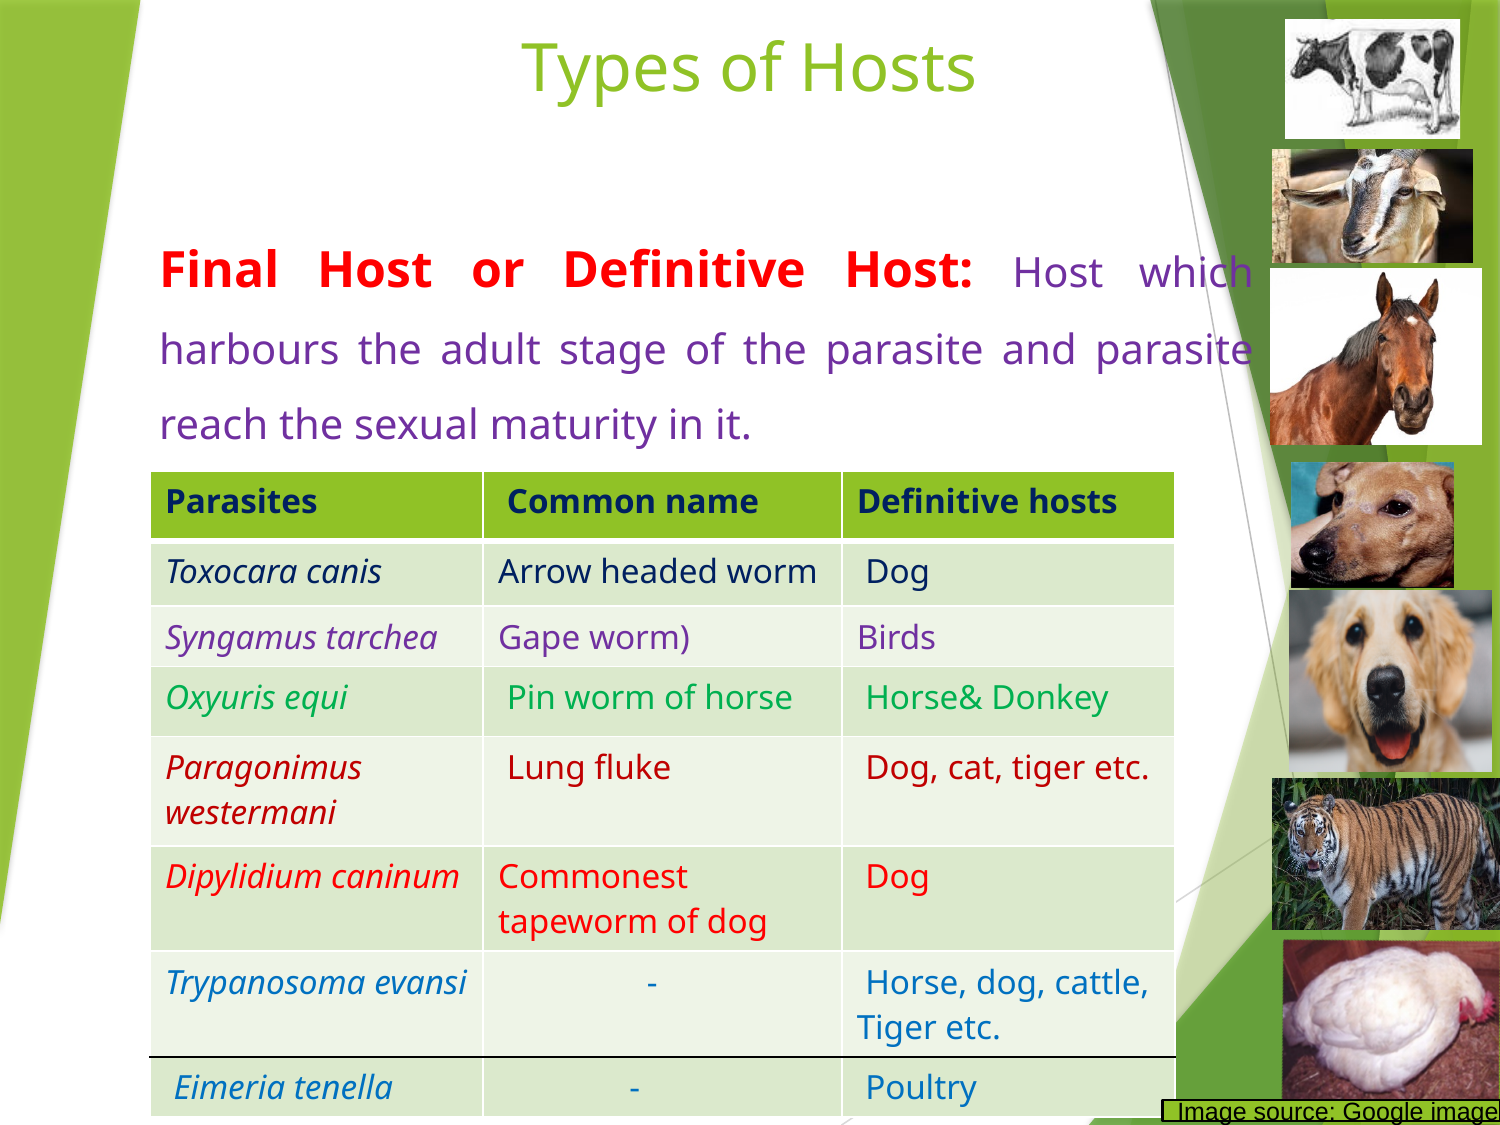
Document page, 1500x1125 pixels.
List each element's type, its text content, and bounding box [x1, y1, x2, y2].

table_header Parasites [151, 472, 482, 538]
picture [1290, 462, 1455, 589]
table_header Definitive hosts [843, 472, 1174, 538]
table_cell Paragonimus westermani [151, 737, 482, 845]
table_cell Dog [843, 847, 1174, 950]
picture [1272, 149, 1474, 263]
table_cell Pin worm of horse [484, 667, 841, 736]
picture [1284, 18, 1461, 140]
title Types of Hosts [0, 0, 1500, 113]
table_cell Commonest tapeworm of dog [484, 847, 841, 950]
table_cell - [484, 1058, 841, 1116]
table_cell Toxocara canis [151, 544, 482, 605]
table_cell Trypanosoma evansi [151, 952, 482, 1056]
picture [1234, 777, 1500, 1125]
table_header Common name [484, 472, 841, 538]
table_cell Horse& Donkey [843, 667, 1174, 736]
table_cell Oxyuris equi [151, 667, 482, 736]
picture [1269, 267, 1482, 445]
table_cell Horse, dog, cattle, Tiger etc. [843, 952, 1174, 1056]
table_cell - [484, 952, 841, 1056]
table_cell Gape worm) [484, 607, 841, 666]
table_cell Eimeria tenella [151, 1058, 482, 1116]
subtitle Final Host or Definitive Host: Host which harbours the adult stage of the parasite and parasite reach the sexual maturity in it. [144, 200, 1270, 1125]
text_box Image source: Google image [1162, 1100, 1256, 1121]
table_cell Poultry [843, 1058, 1174, 1116]
table_cell Lung fluke [484, 737, 841, 845]
table_cell Dipylidium caninum [151, 847, 482, 950]
table_cell Arrow headed worm [484, 544, 841, 605]
table_cell Birds [843, 607, 1174, 666]
picture [1289, 590, 1492, 772]
table_cell Dog, cat, tiger etc. [843, 737, 1174, 845]
table_cell Dog [843, 544, 1174, 605]
table_cell Syngamus tarchea [151, 607, 482, 666]
